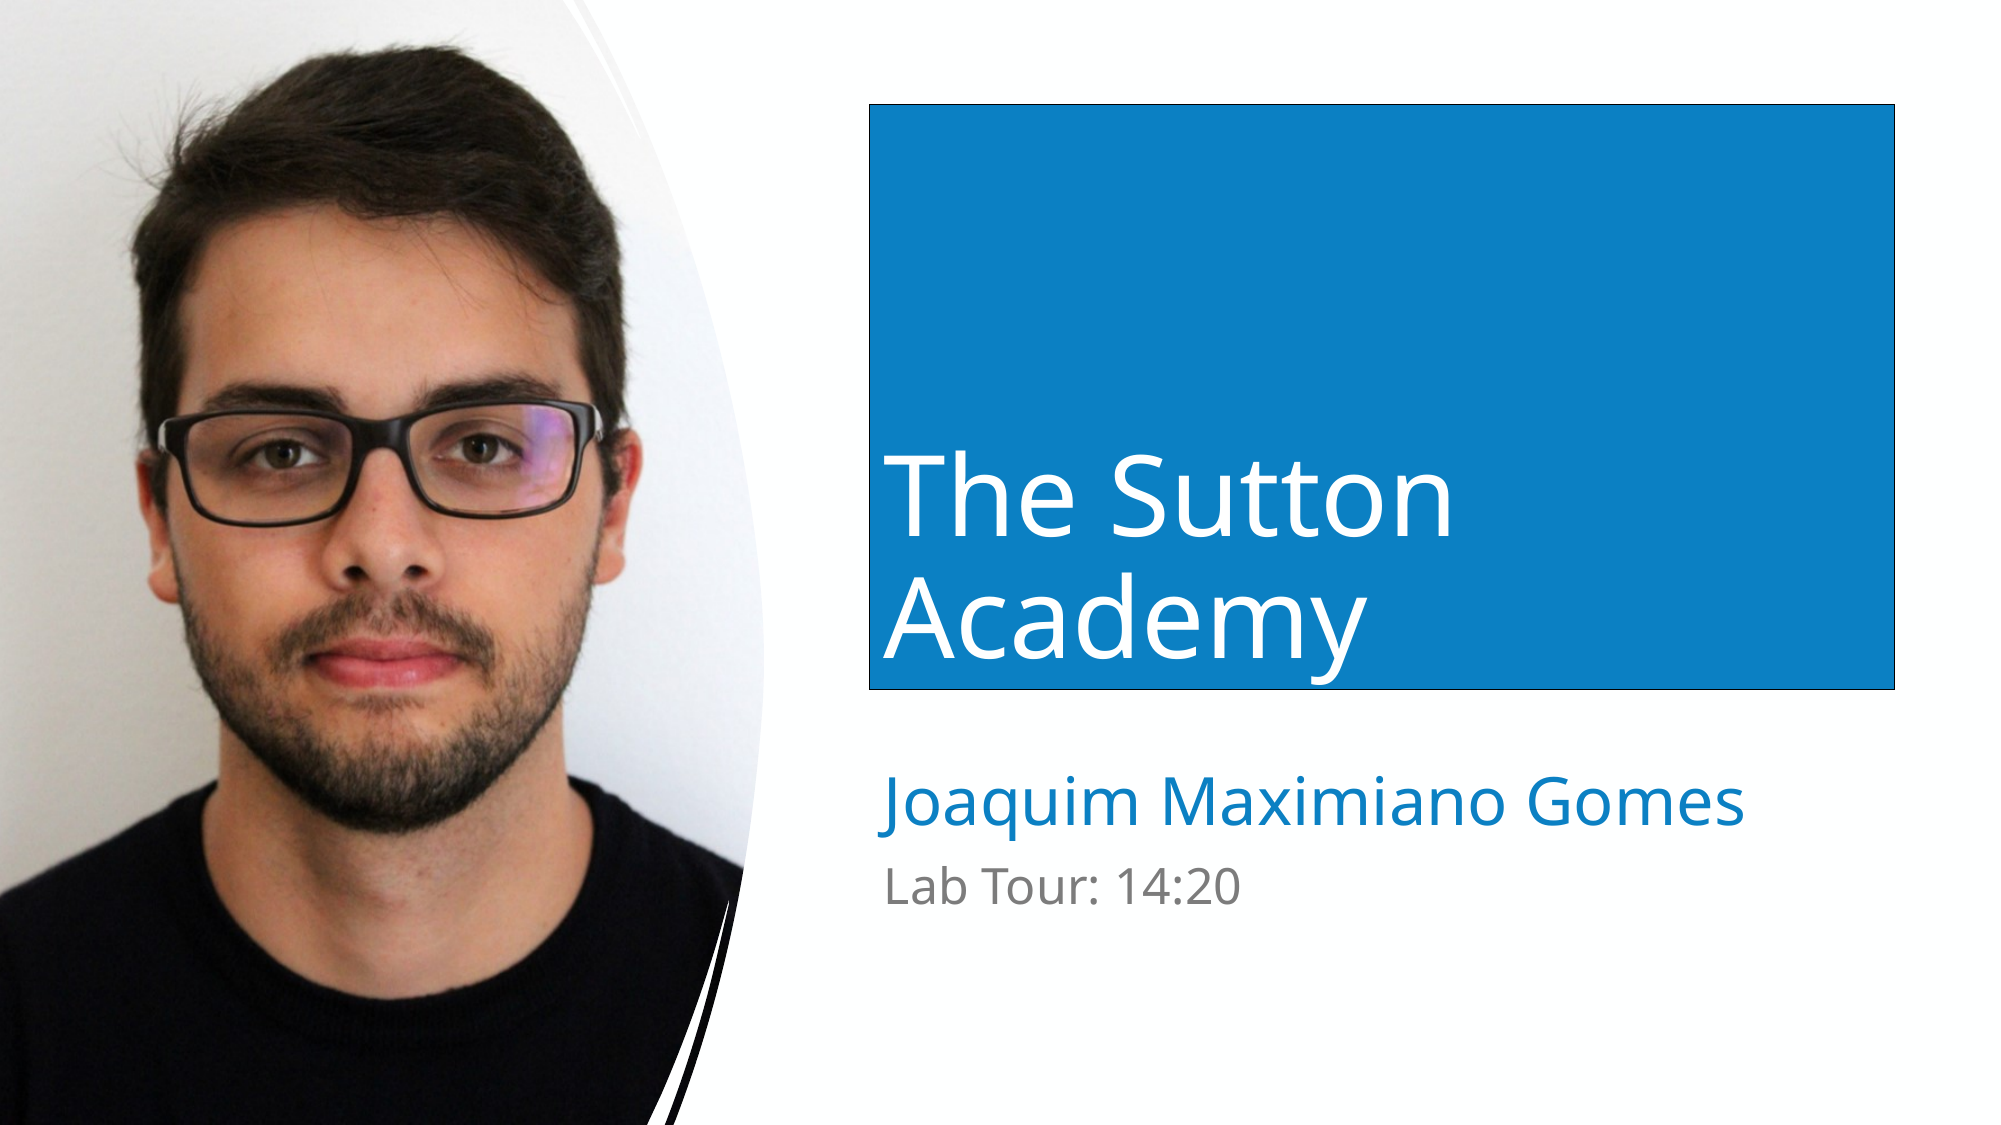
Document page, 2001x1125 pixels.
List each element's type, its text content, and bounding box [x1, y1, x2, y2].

list Joaquim Maximiano Gomes Lab Tour: 14:20 [869, 760, 1895, 1019]
picture [0, 0, 764, 1125]
title The Sutton Academy [869, 104, 1895, 690]
